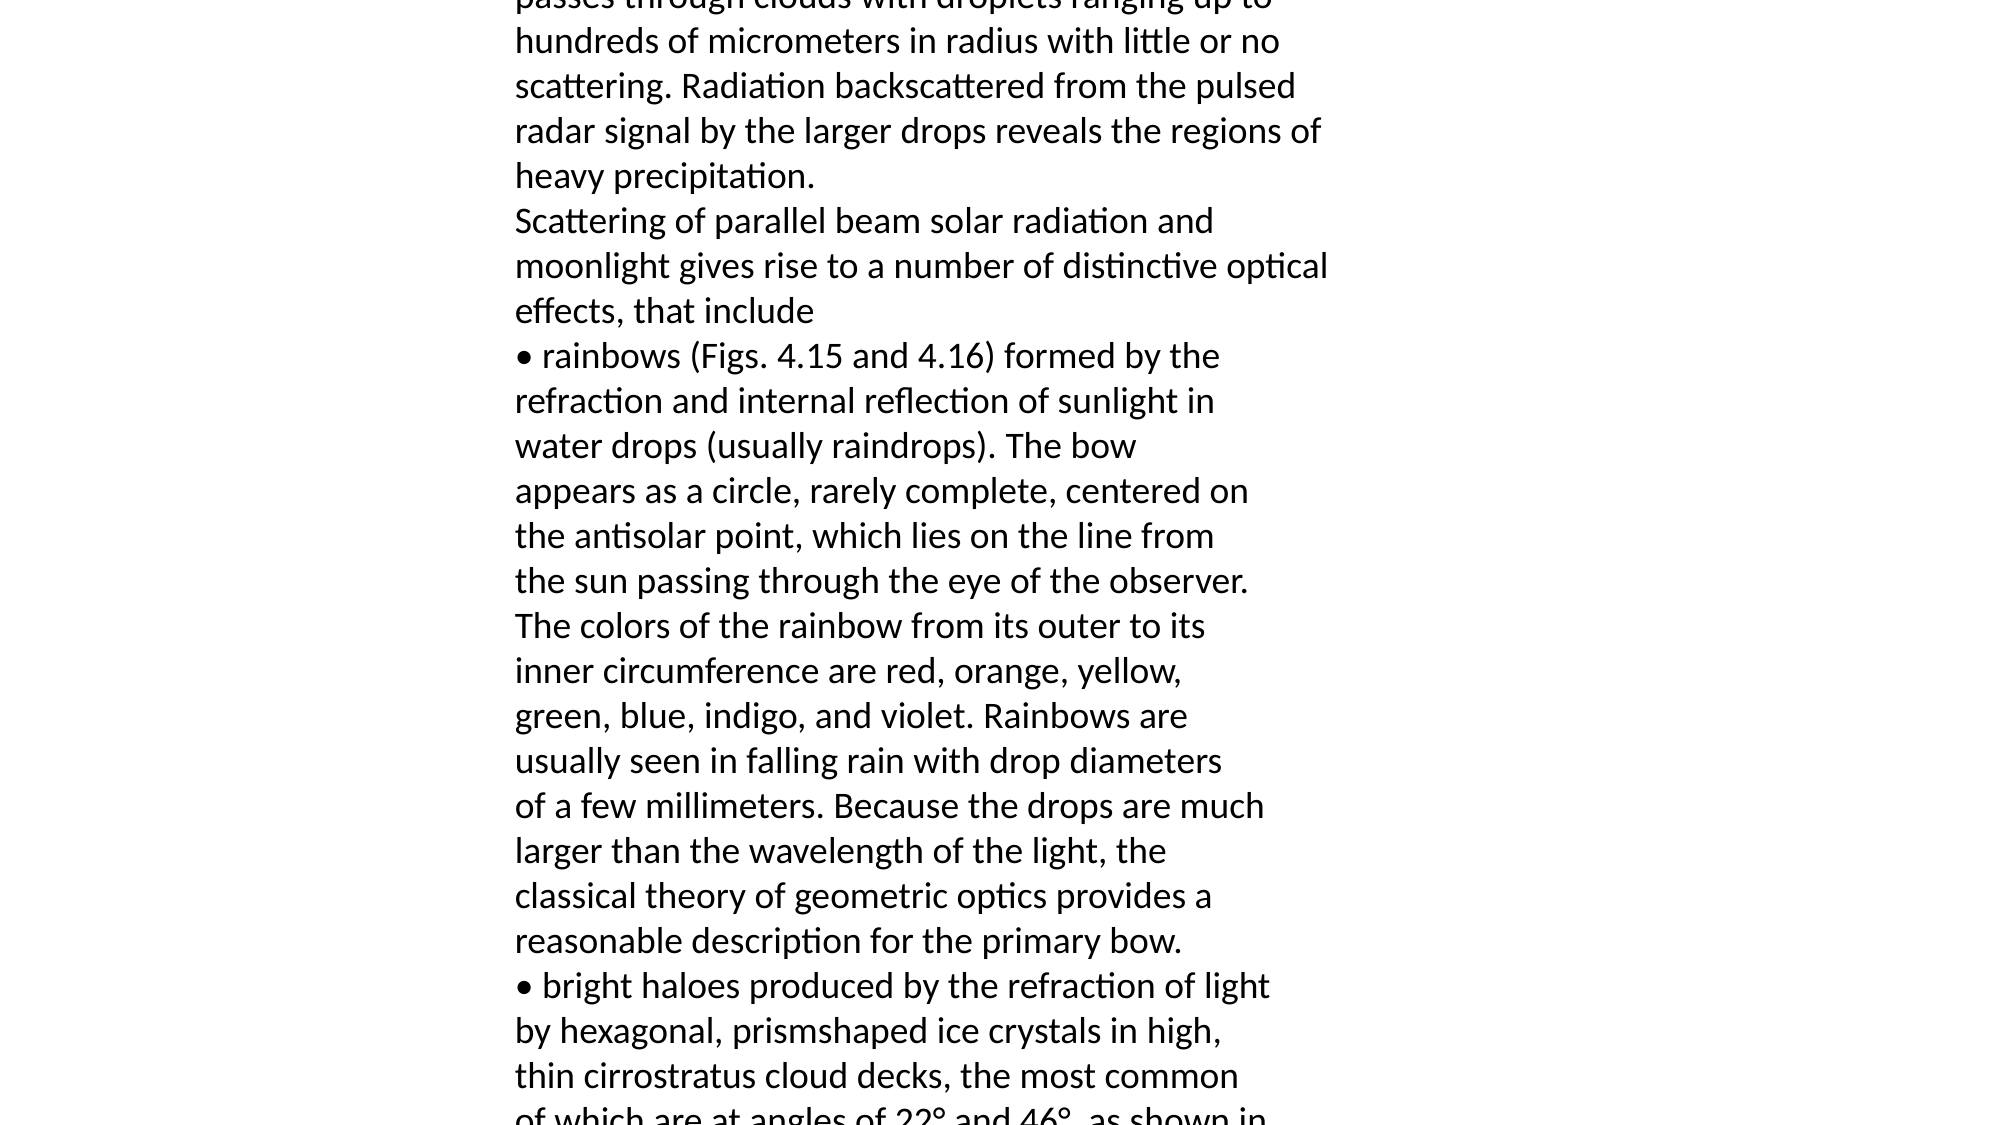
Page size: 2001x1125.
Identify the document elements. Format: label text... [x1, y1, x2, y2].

text_box is strongly absorbed by clouds, microwave radiation passes through clouds with droplets ranging up to hundreds of micrometers in radius with little or no scattering. Radiation backscattered from the pulsed radar signal by the larger drops reveals the regions of heavy precipitation. Scattering of parallel beam solar radiation and moonlight gives rise to a number of distinctive optical effects, that include • rainbows (Figs. 4.15 and 4.16) formed by the refraction and internal reflection of sunlight in water drops (usually raindrops). The bow appears as a circle, rarely complete, centered on the antisolar point, which lies on the line from the sun passing through the eye of the observer. The colors of the rainbow from its outer to its inner circumference are red, orange, yellow, green, blue, indigo, and violet. Rainbows are usually seen in falling rain with drop diameters of a few millimeters. Because the drops are much larger than the wavelength of the light, the classical theory of geometric optics provides a reasonable description for the primary bow. • bright haloes produced by the refraction of light by hexagonal, prismshaped ice crystals in high, thin cirrostratus cloud decks, the most common of which are at angles of 22° and 46°, as shown in Fig. 4.17 and the schematic Fig. 4.18.1 [500, 0, 1500, 1125]
